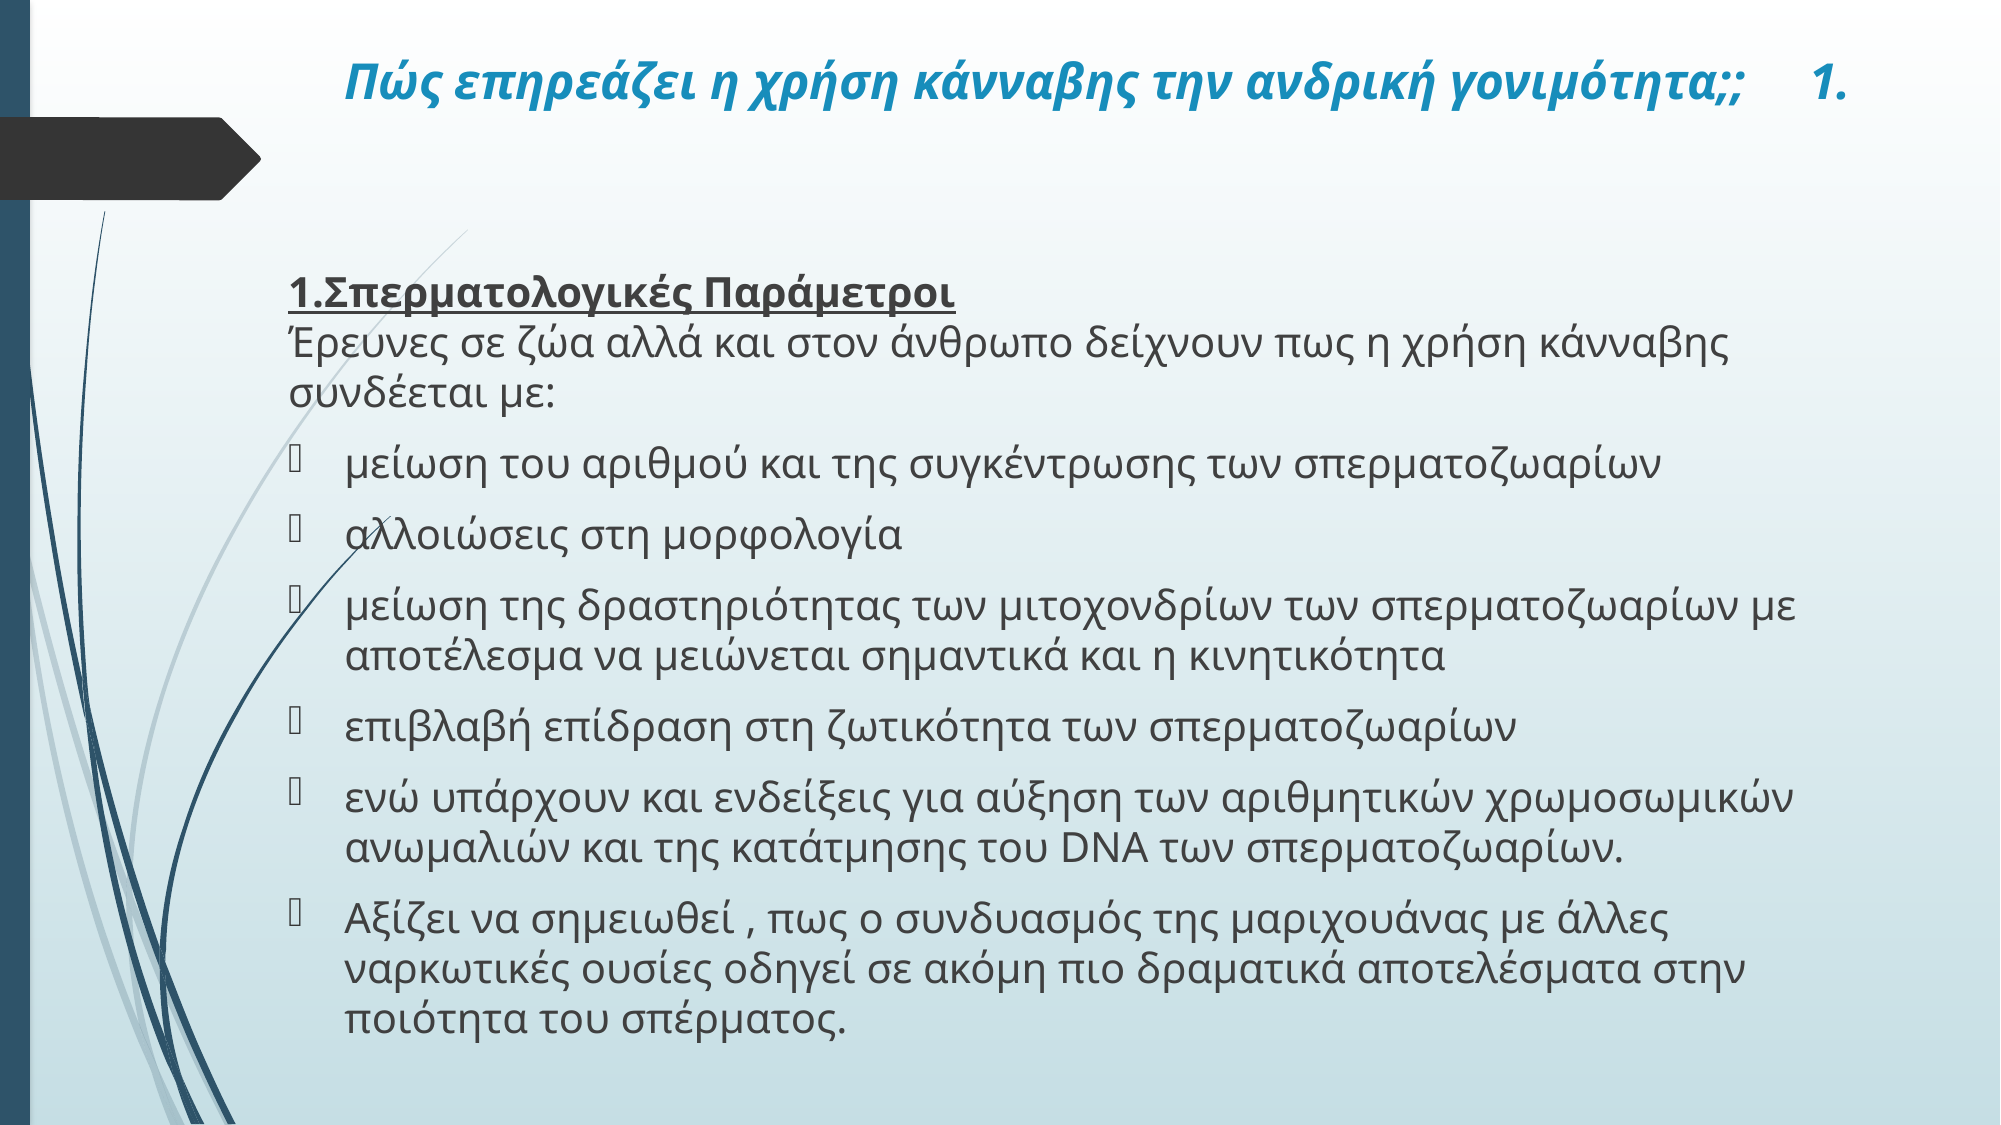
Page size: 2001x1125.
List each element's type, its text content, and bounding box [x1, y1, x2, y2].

list 1.Σπερματολογικές Παράμετροι Έρευνες σε ζώα αλλά και στον άνθρωπο δείχνουν πως η χρήση κάνναβης συνδέεται με: μείωση του αριθμού και της συγκέντρωσης των σπερματοζωαρίων αλλοιώσεις στη μορφολογία μείωση της δραστηριότητας των μιτοχονδρίων των σπερματοζωαρίων με αποτέλεσμα να μειώνεται σημαντικά και η κινητικότητα επιβλαβή επίδραση στη ζωτικότητα των σπερματοζωαρίων ενώ υπάρχουν και ενδείξεις για αύξηση των αριθμητικών χρωμοσωμικών ανωμαλιών και της κατάτμησης του DNA των σπερματοζωαρίων. Αξίζει να σημειωθεί , πως ο συνδυασμός της μαριχουάνας με άλλες ναρκωτικές ουσίες οδηγεί σε ακόμη πιο δραματικά αποτελέσματα στην ποιότητα του σπέρματος. [273, 192, 1888, 1083]
title Πώς επηρεάζει η χρήση κάνναβης την ανδρική γονιμότητα;; 1. [329, 42, 1888, 192]
